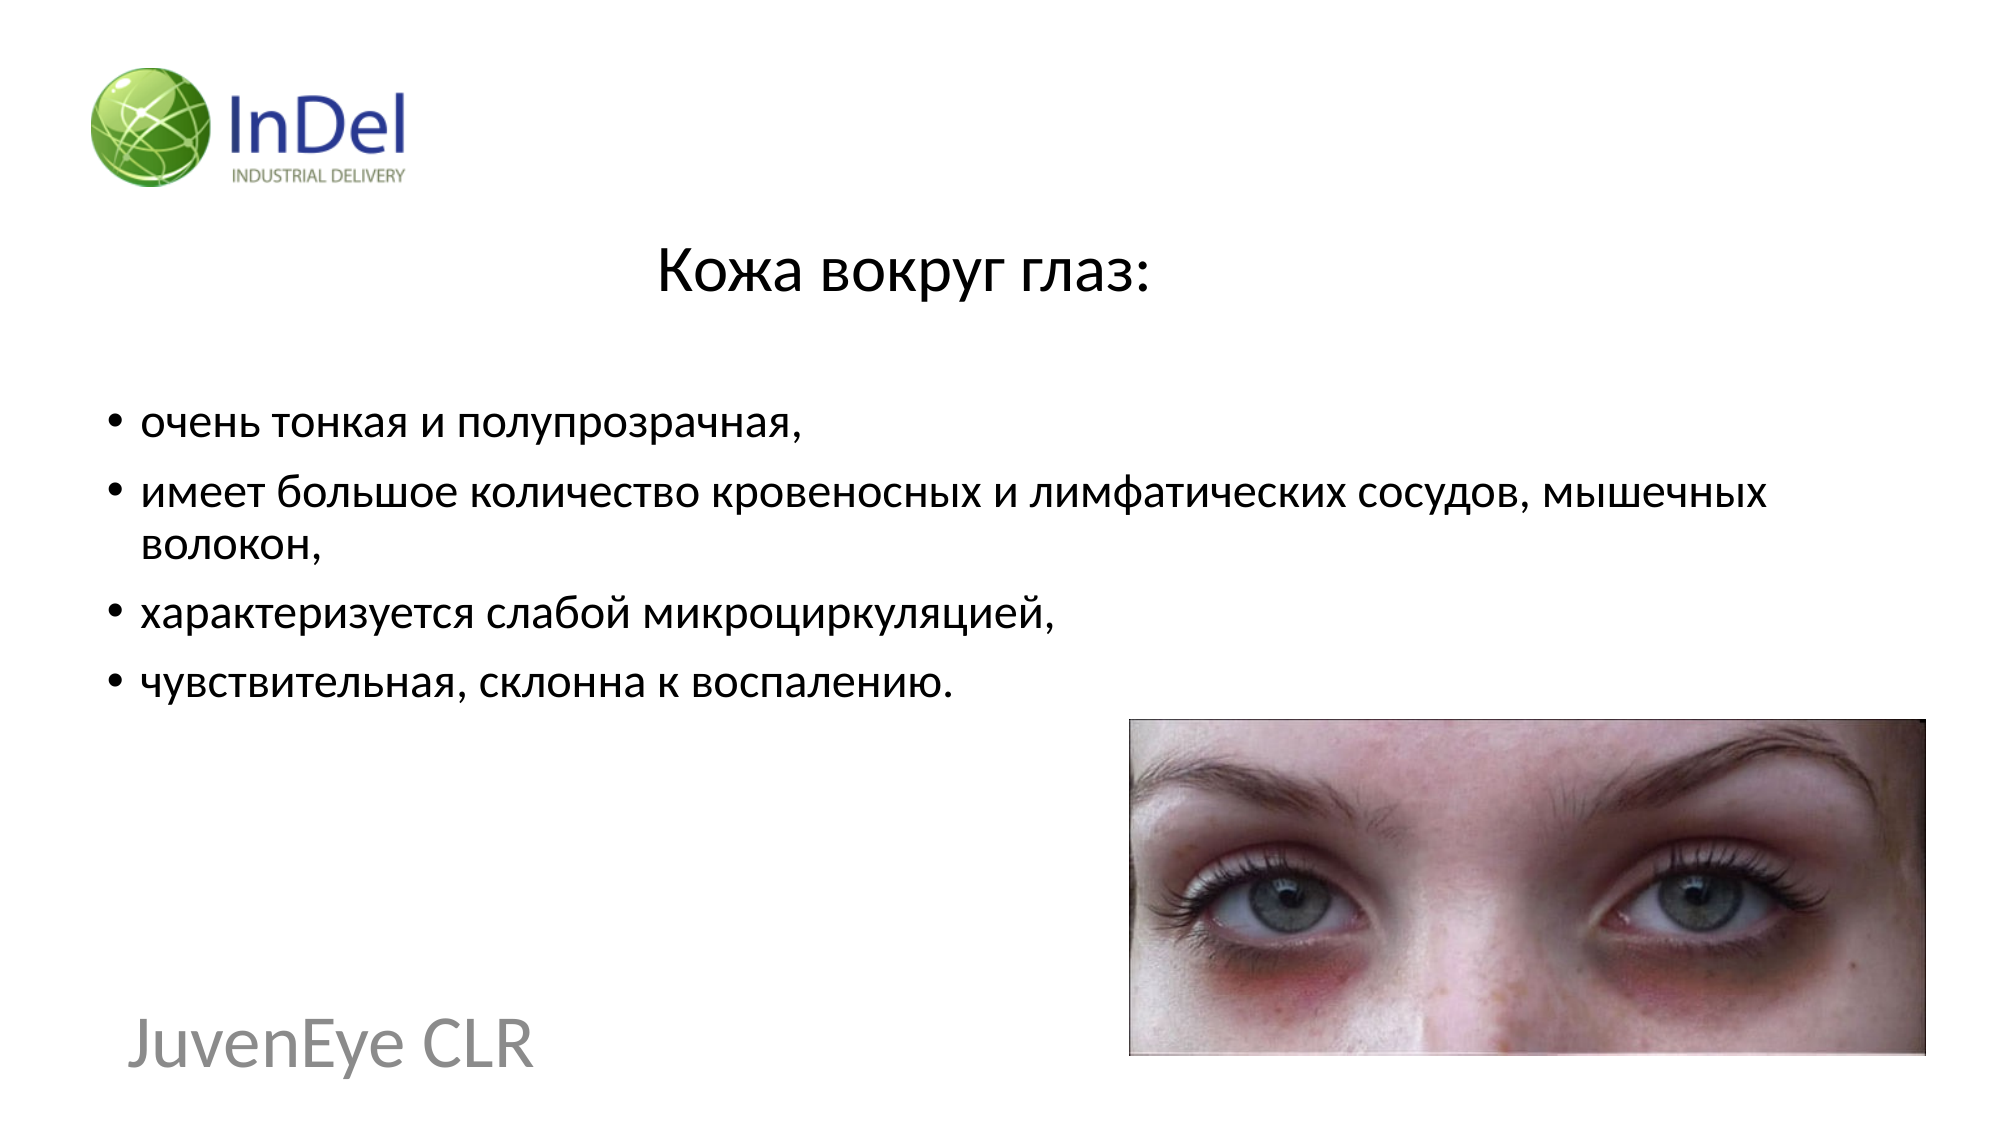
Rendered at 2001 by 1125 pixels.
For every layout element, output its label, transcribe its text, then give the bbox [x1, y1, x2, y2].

text_box Кожа вокруг глаз: [245, 217, 1566, 313]
picture [91, 68, 408, 187]
footer JuvenEye CLR [112, 999, 987, 1075]
picture [1128, 719, 1926, 1056]
text_box очень тонкая и полупрозрачная, имеет большое количество кровеносных и лимфатических сосудов, мышечных волокон, характеризуется слабой микроциркуляцией, чувствительная, склонна к воспалению. [91, 388, 1821, 720]
